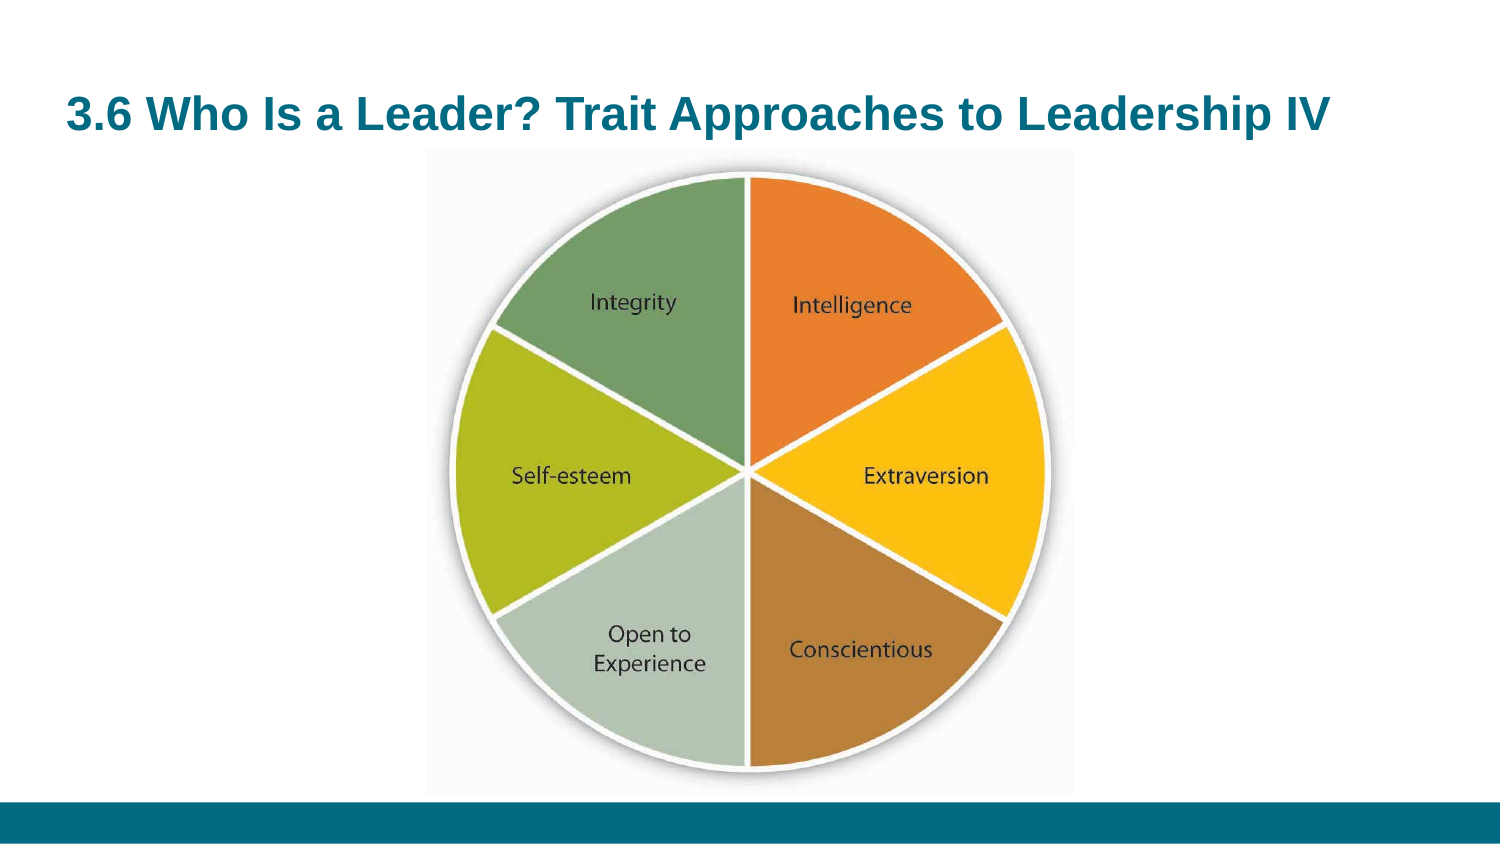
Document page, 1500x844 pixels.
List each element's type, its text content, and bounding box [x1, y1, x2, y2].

picture [425, 149, 1075, 796]
title 3.6 Who Is a Leader? Trait Approaches to Leadership IV [51, 67, 1449, 167]
